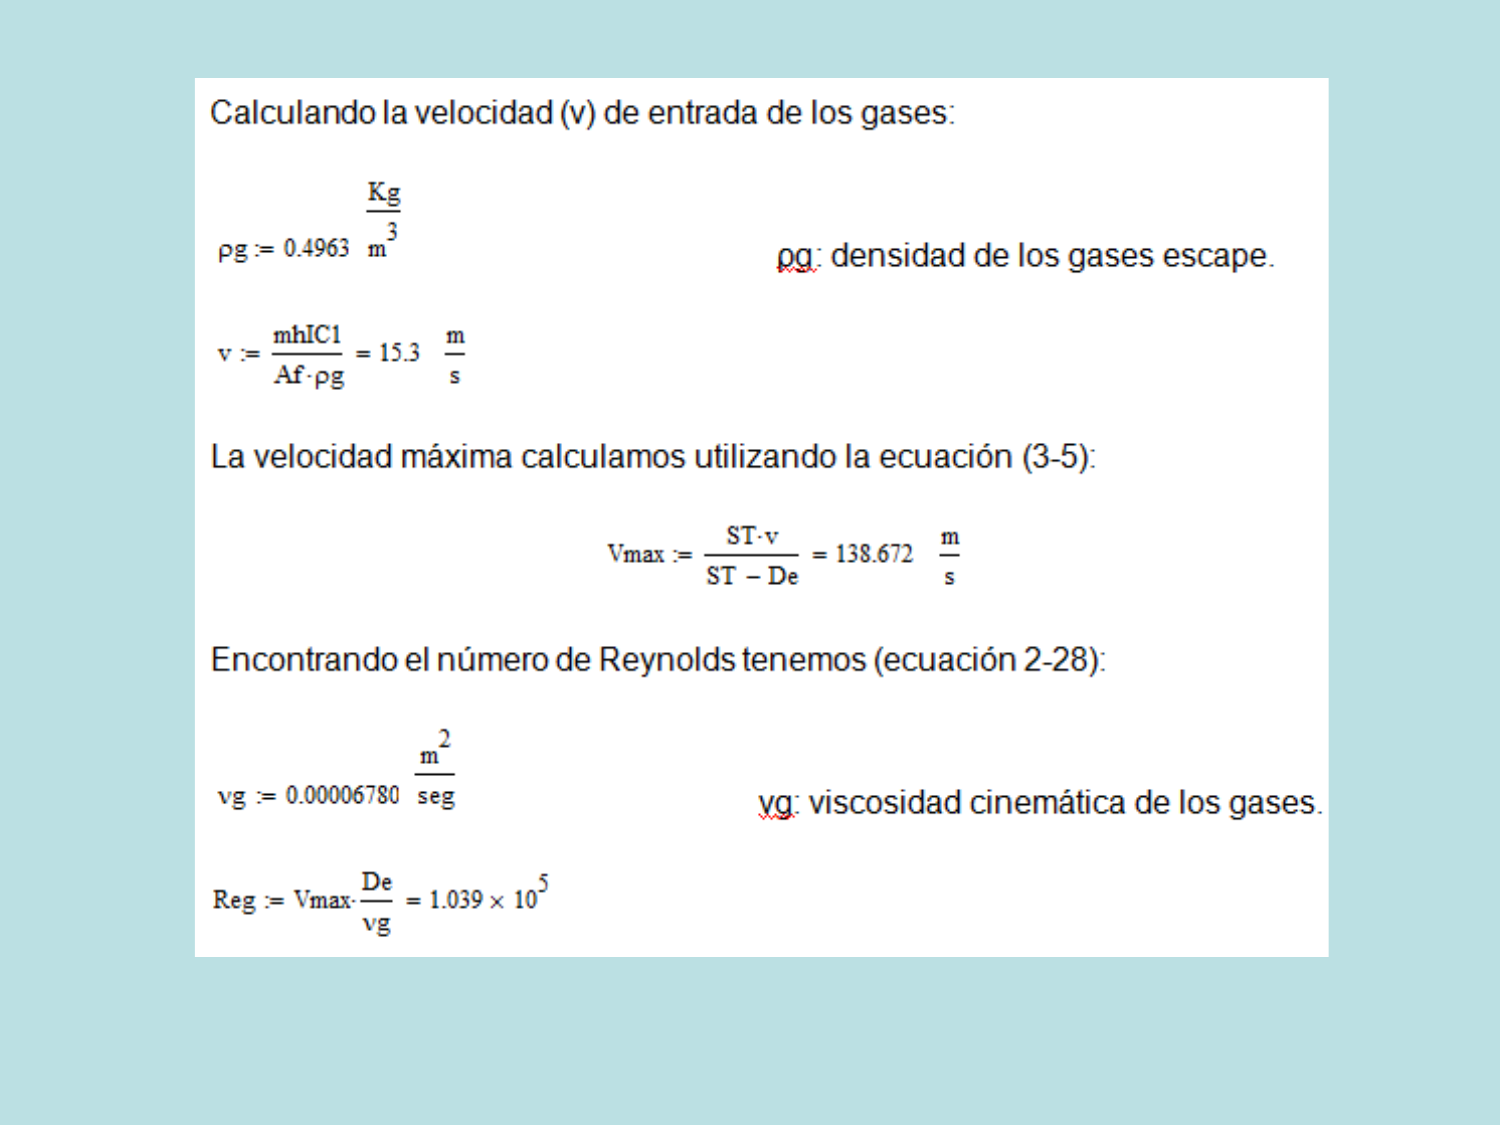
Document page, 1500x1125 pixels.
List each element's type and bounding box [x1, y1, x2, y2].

list [194, 77, 1329, 957]
